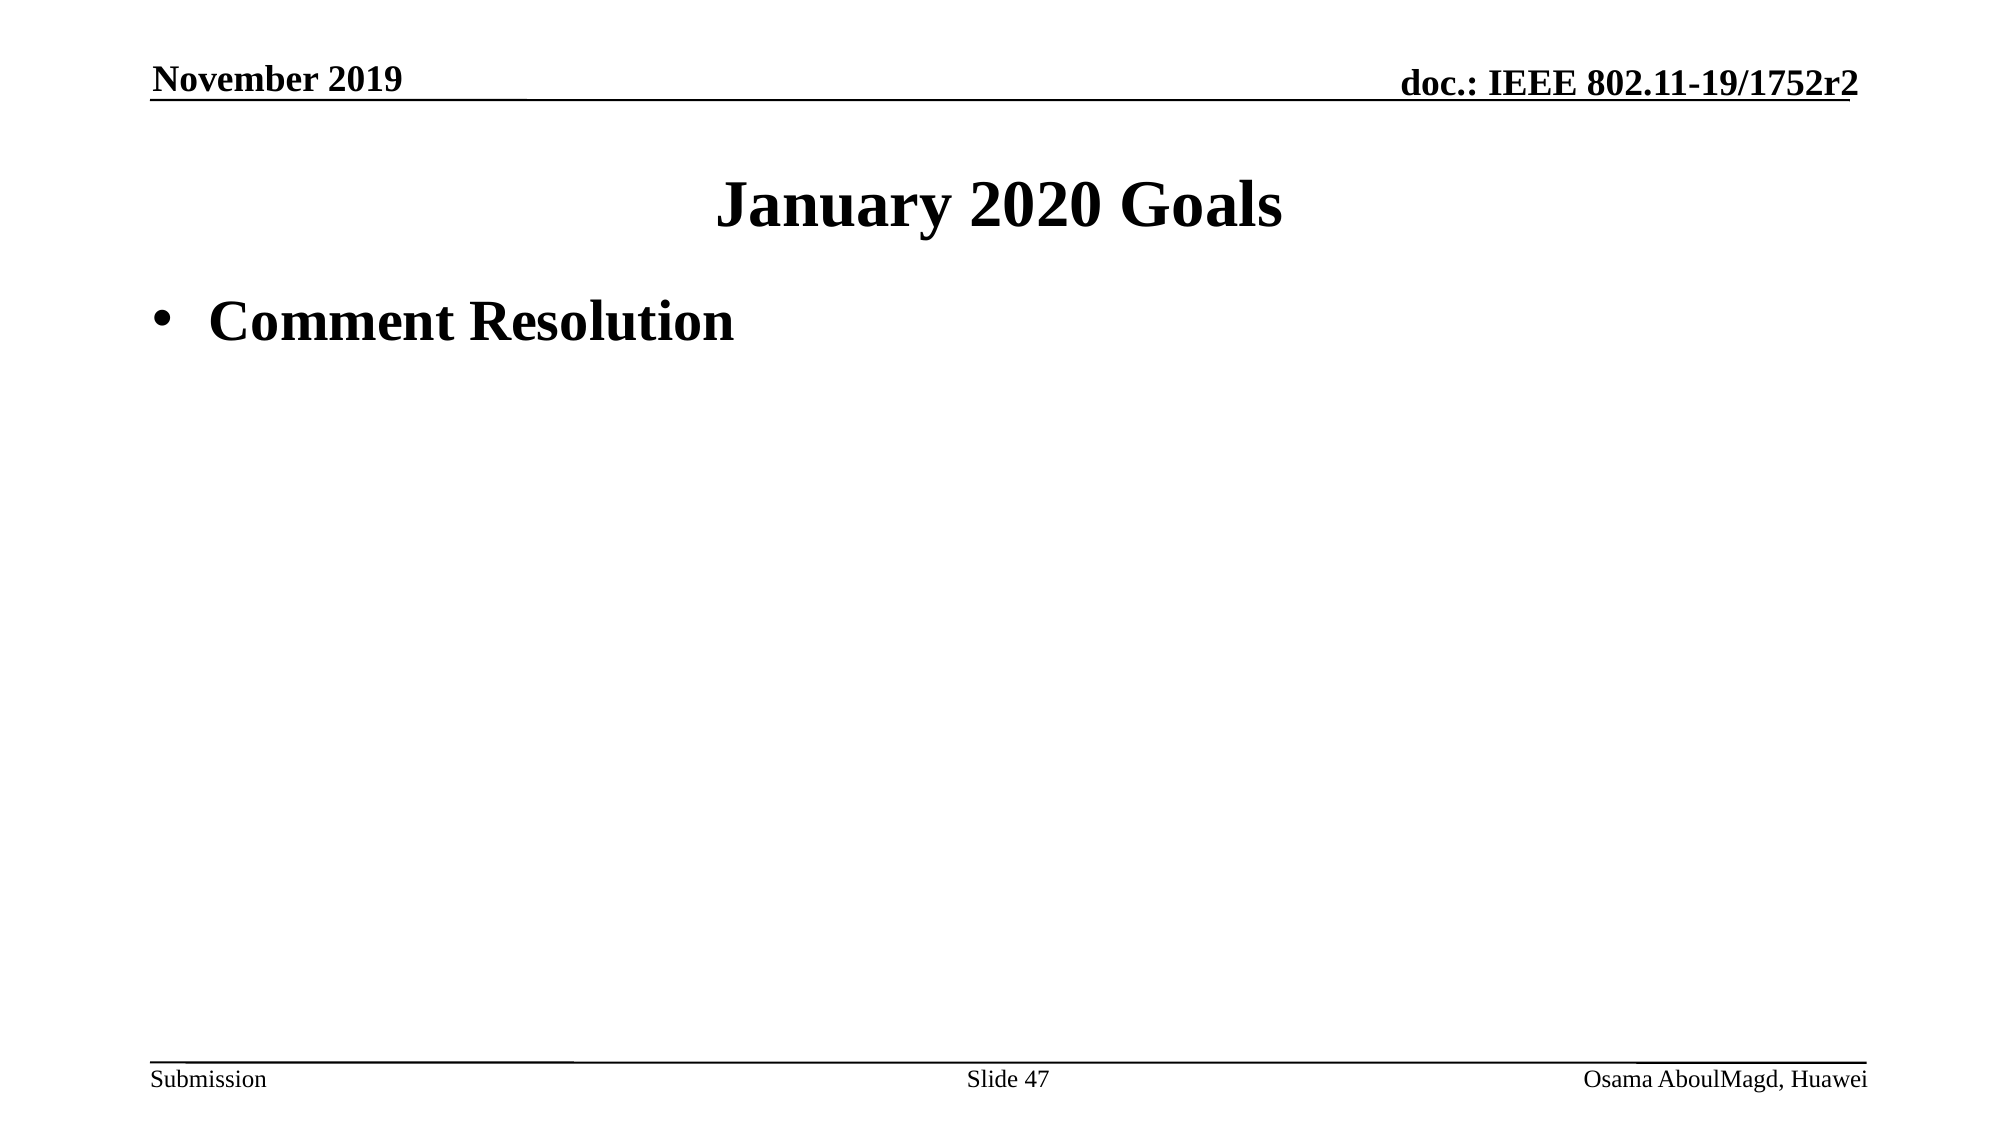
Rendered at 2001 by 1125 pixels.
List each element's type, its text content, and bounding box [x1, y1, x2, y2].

list Comment Resolution [137, 274, 1863, 1001]
slide_number Slide 47 [950, 1061, 1067, 1123]
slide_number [152, 54, 563, 100]
title January 2020 Goals [149, 112, 1850, 274]
footer Osama AboulMagd, Huawei [1171, 1061, 1869, 1093]
